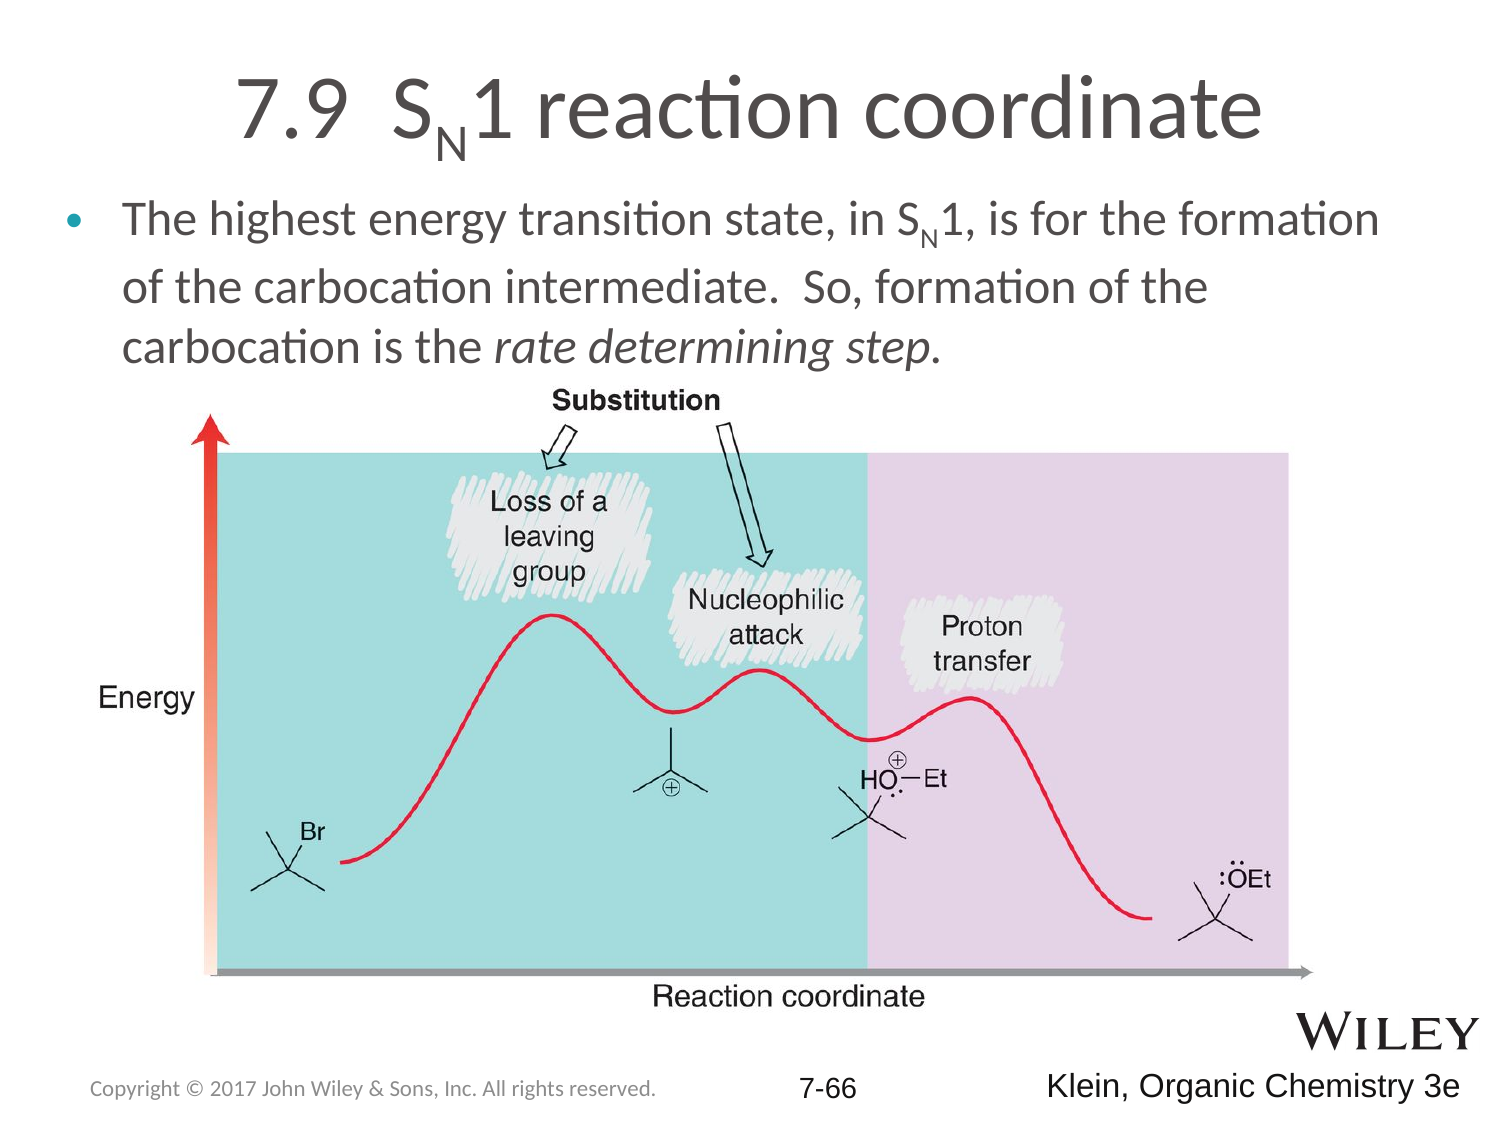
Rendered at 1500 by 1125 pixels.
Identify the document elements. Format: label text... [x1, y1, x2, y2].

picture [1292, 1009, 1480, 1053]
footer Klein, Organic Chemistry 3e [1010, 1056, 1486, 1117]
list The highest energy transition state, in SN1, is for the formation of the carbocation intermediate. So, formation of the carbocation is the rate determining step. [50, 177, 1442, 1043]
slide_number 7-65 [664, 1056, 992, 1117]
title 7.9 SN1 reaction coordinate [74, 15, 1426, 204]
slide_number Copyright © 2017 John Wiley & Sons, Inc. All rights reserved. [75, 1056, 664, 1117]
picture [96, 385, 1315, 1013]
